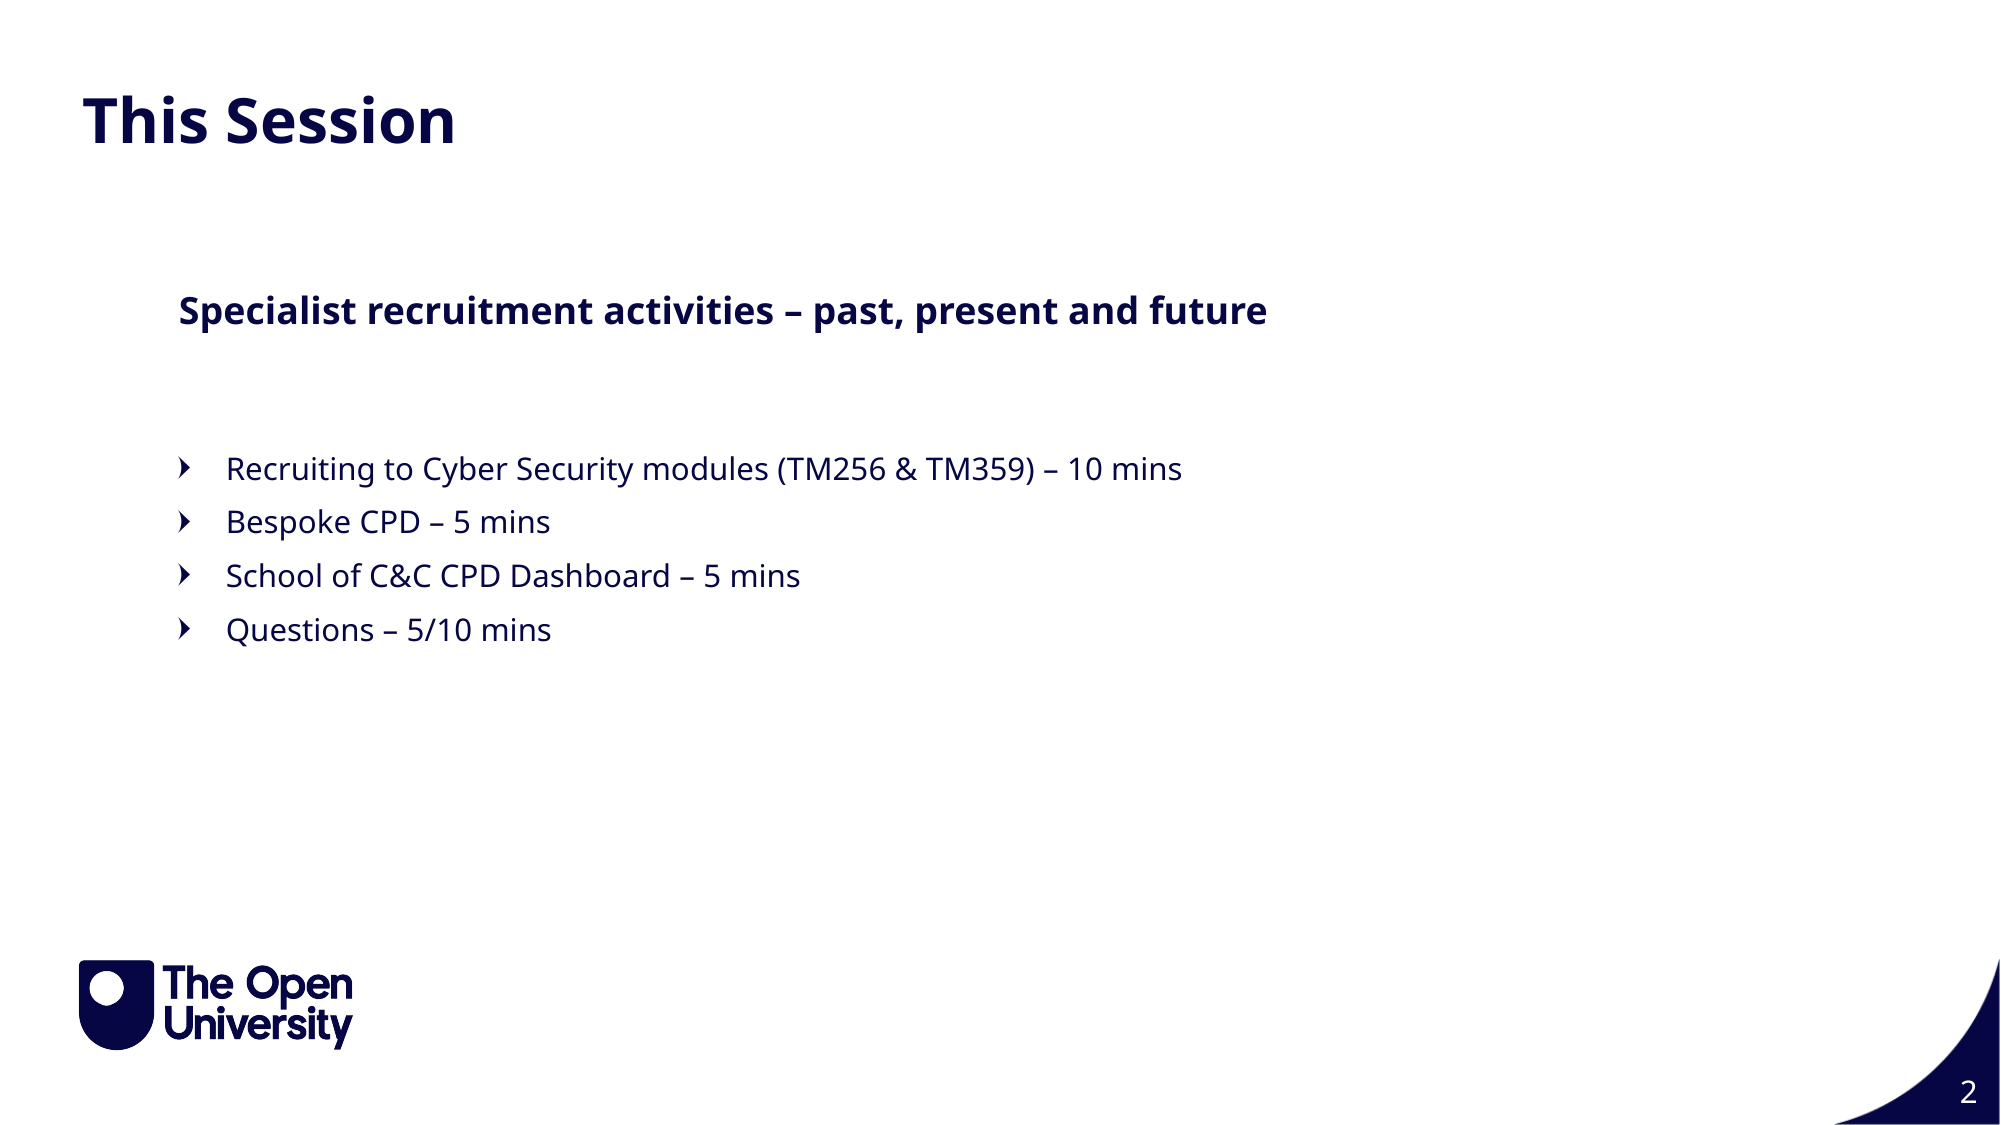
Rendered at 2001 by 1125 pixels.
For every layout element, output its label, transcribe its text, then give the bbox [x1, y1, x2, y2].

picture [178, 510, 190, 533]
list Recruiting to Cyber Security modules (TM256 & TM359) – 10 mins Bespoke CPD – 5 mins School of C&C CPD Dashboard – 5 mins Questions – 5/10 mins [164, 437, 1738, 671]
picture [178, 456, 190, 479]
list Specialist recruitment activities – past, present and future [164, 275, 1738, 323]
picture [178, 617, 190, 640]
picture [178, 563, 190, 586]
picture [1834, 959, 2000, 1125]
list This Session [67, 66, 1835, 148]
picture [77, 956, 358, 1053]
